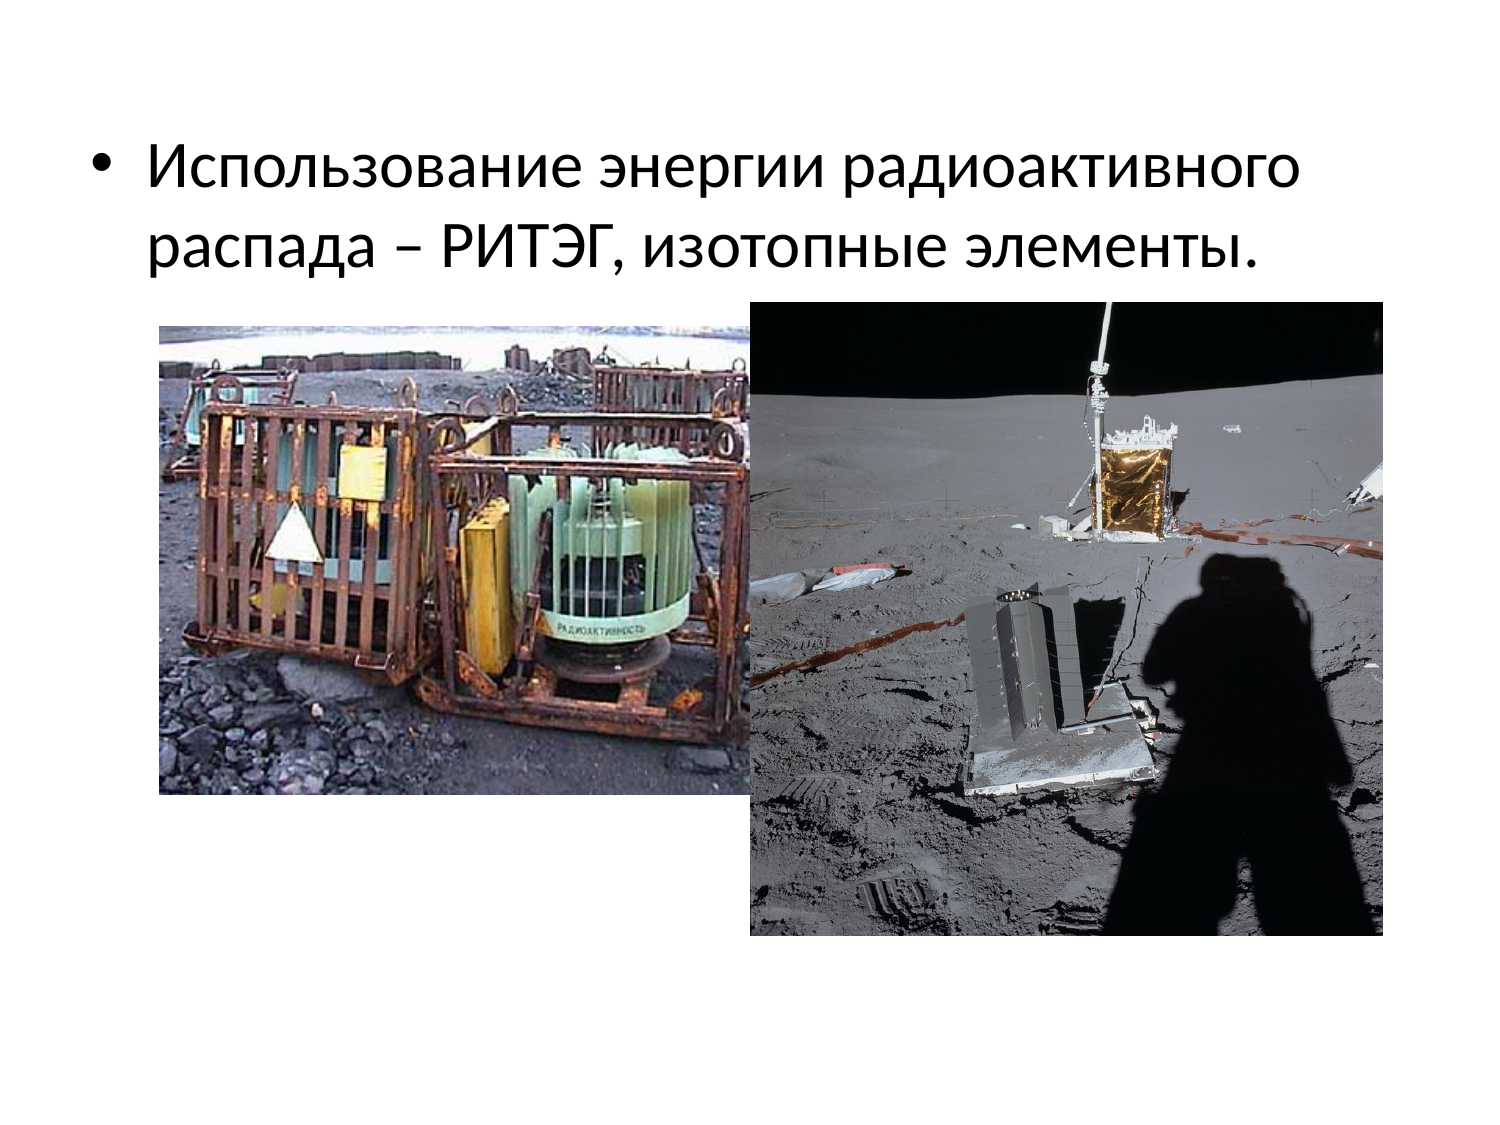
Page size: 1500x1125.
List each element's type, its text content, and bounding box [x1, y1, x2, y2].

list Использование энергии радиоактивного распада – РИТЭГ, изотопные элементы. [75, 113, 1425, 1005]
picture [159, 302, 1383, 936]
